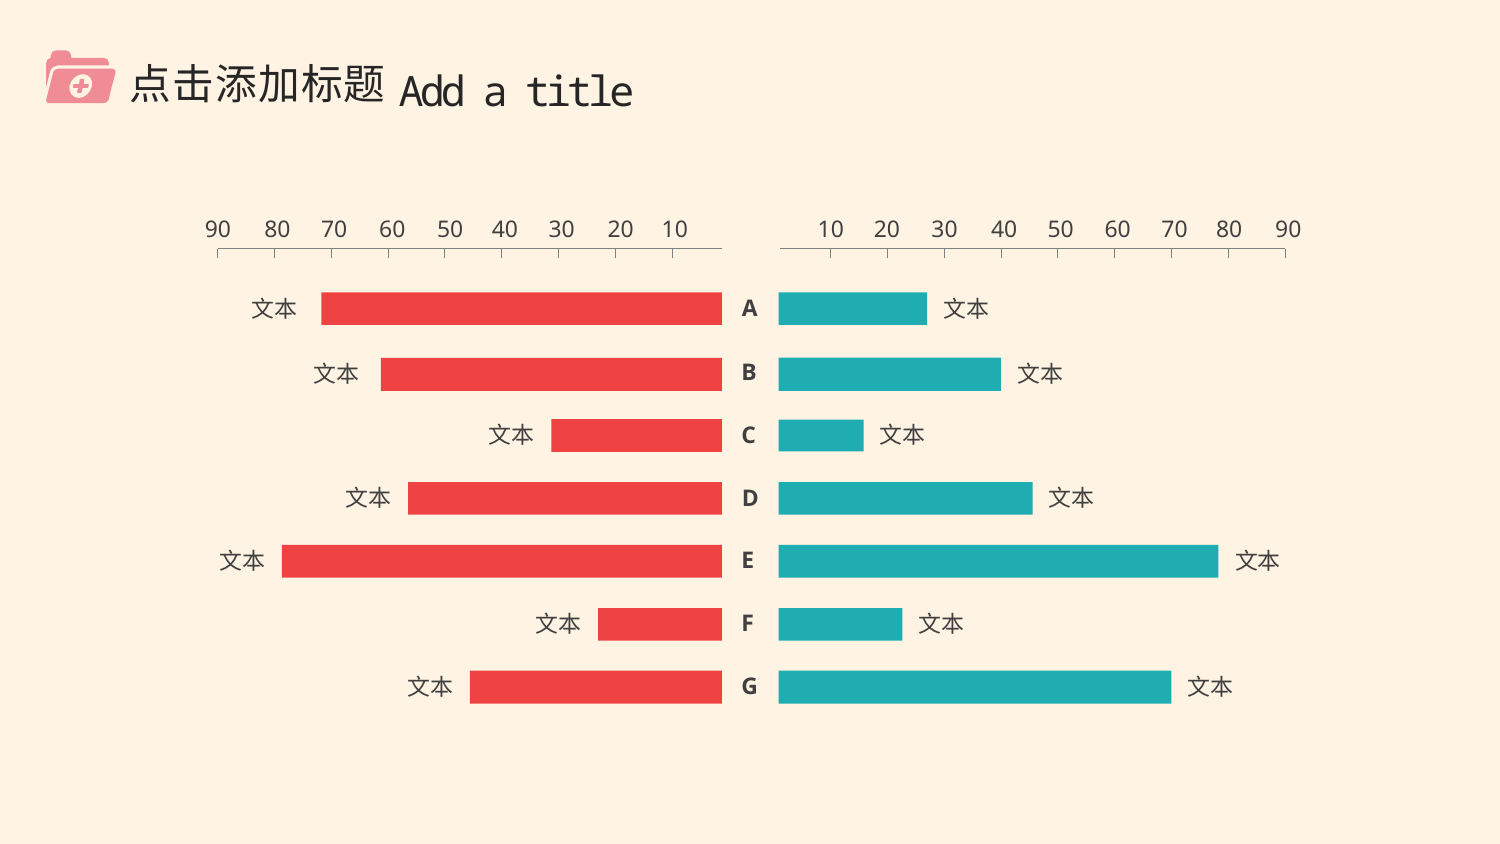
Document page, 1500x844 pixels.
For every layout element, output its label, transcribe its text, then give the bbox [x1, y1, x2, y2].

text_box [780, 207, 1318, 259]
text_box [45, 50, 116, 104]
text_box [202, 539, 722, 584]
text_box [778, 602, 982, 647]
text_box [390, 664, 722, 710]
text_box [189, 207, 722, 259]
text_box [778, 352, 1080, 397]
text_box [778, 413, 942, 458]
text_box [726, 285, 776, 708]
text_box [329, 476, 722, 521]
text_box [778, 539, 1298, 584]
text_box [519, 602, 722, 647]
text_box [472, 413, 722, 458]
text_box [778, 476, 1112, 521]
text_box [778, 664, 1251, 710]
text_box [778, 286, 1006, 331]
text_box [234, 286, 722, 331]
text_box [296, 352, 722, 397]
text_box 点击添加标题 [115, 50, 401, 116]
text_box Add a title [383, 57, 689, 123]
